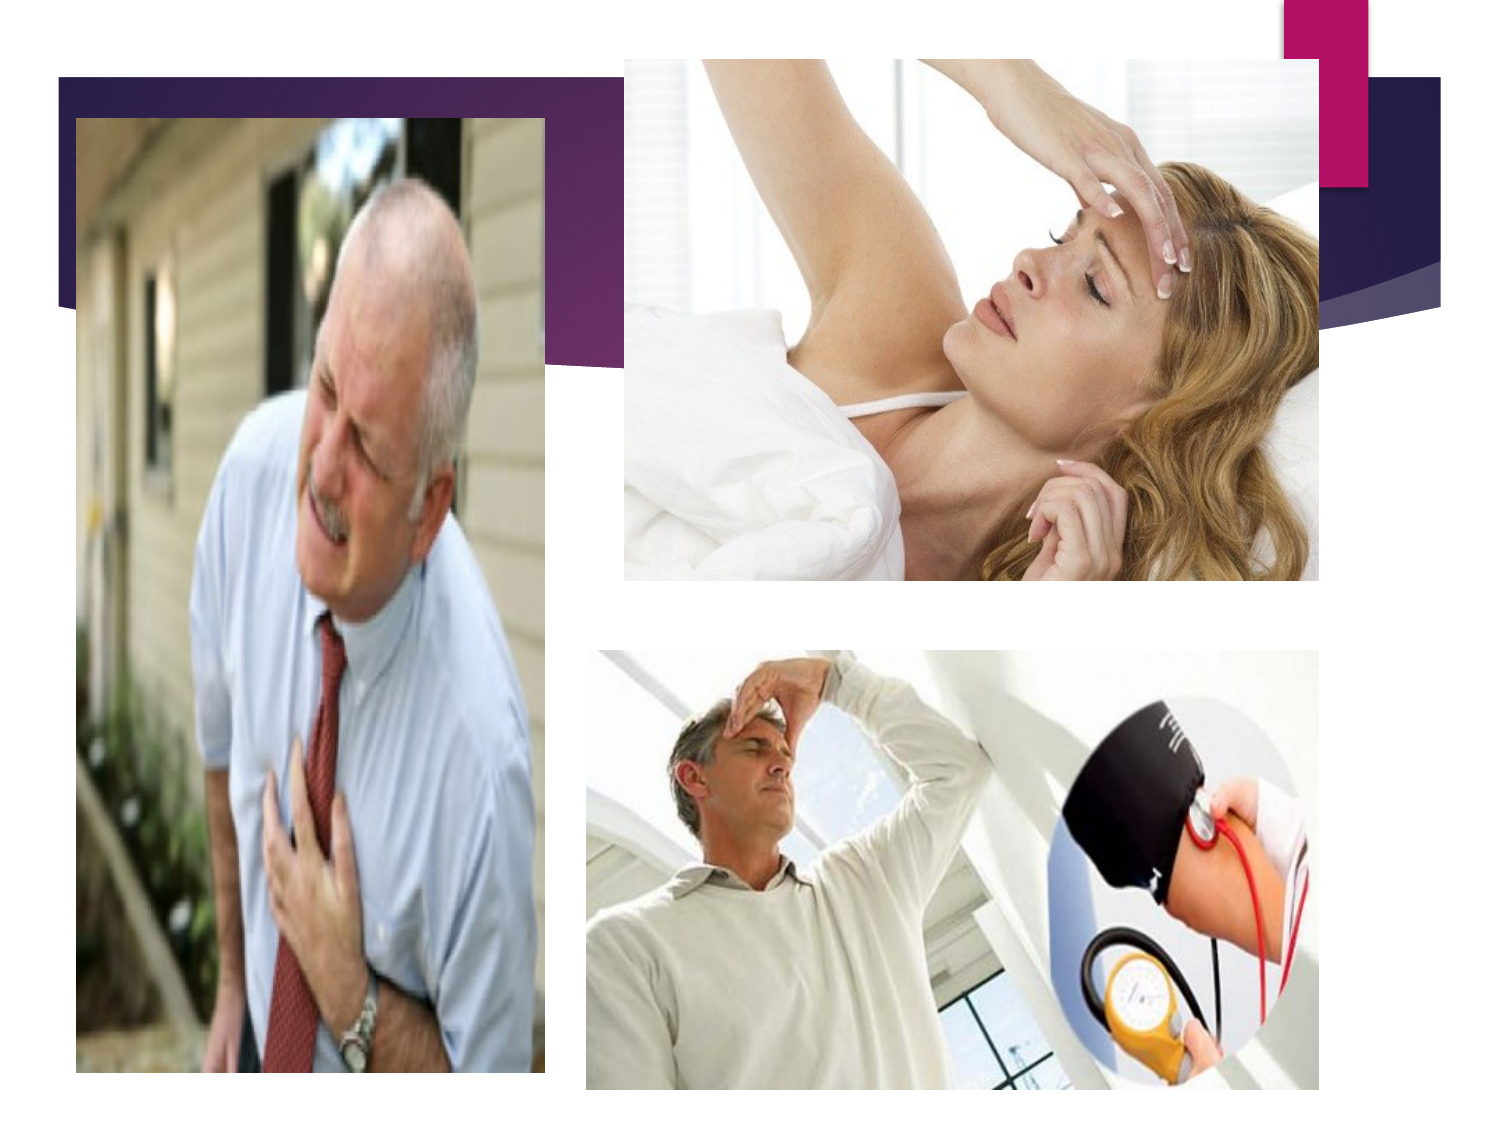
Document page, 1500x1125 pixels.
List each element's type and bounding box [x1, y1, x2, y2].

picture [586, 650, 1319, 1090]
picture [624, 59, 1319, 581]
list [75, 117, 546, 1073]
